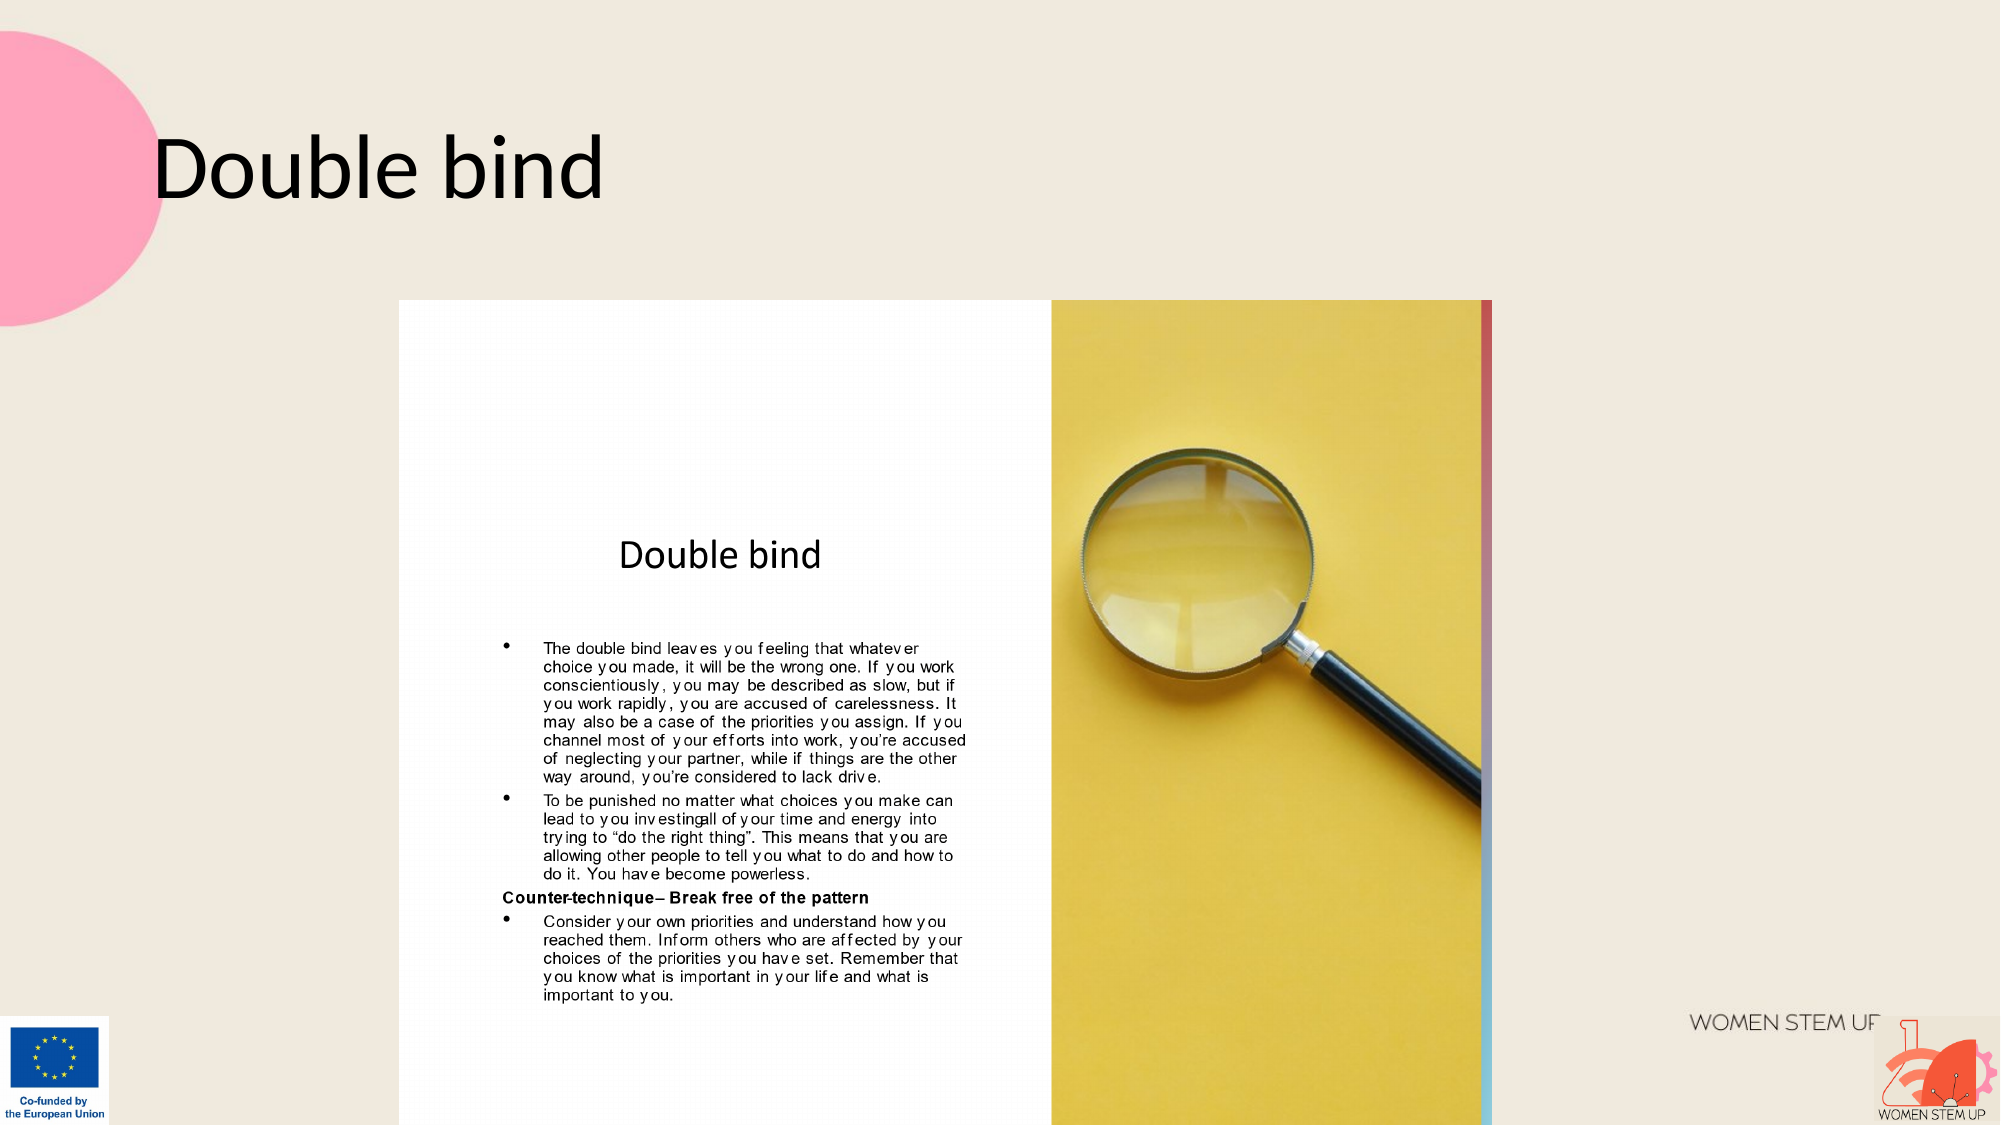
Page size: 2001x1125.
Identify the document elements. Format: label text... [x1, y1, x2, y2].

title Double bind [137, 59, 1863, 278]
picture [0, 0, 2001, 1125]
